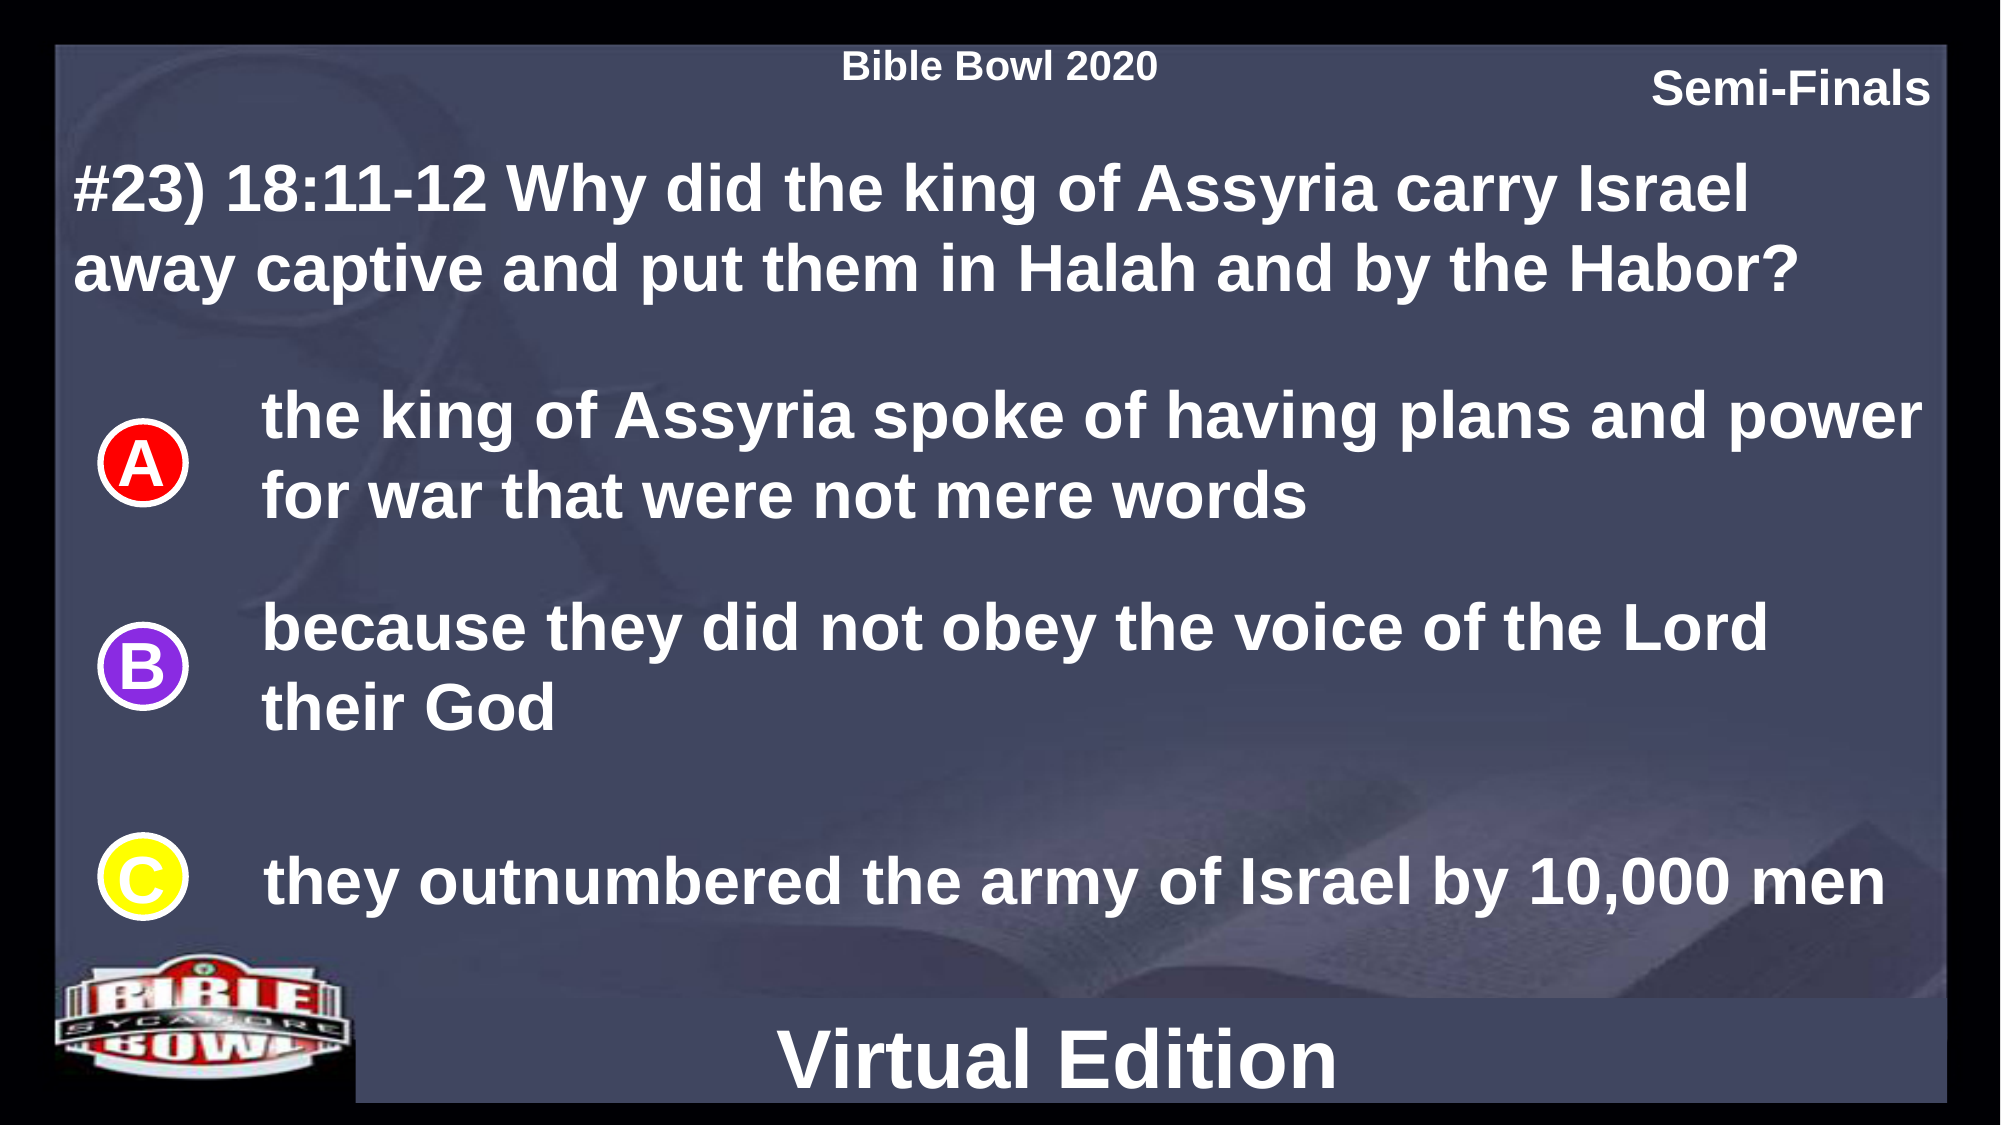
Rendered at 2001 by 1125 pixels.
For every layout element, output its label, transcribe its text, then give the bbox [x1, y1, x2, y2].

picture [0, 0, 2001, 1125]
text_box #23) 18:11-12 Why did the king of Assyria carry Israel away captive and put them in Halah and by the Habor? [59, 110, 1941, 339]
text_box because they did not obey the voice of the Lord their God [246, 570, 1943, 758]
text_box they outnumbered the army of Israel by 10,000 men [248, 784, 1944, 972]
text_box the king of Assyria spoke of having plans and power for war that were not mere words [246, 357, 1943, 546]
